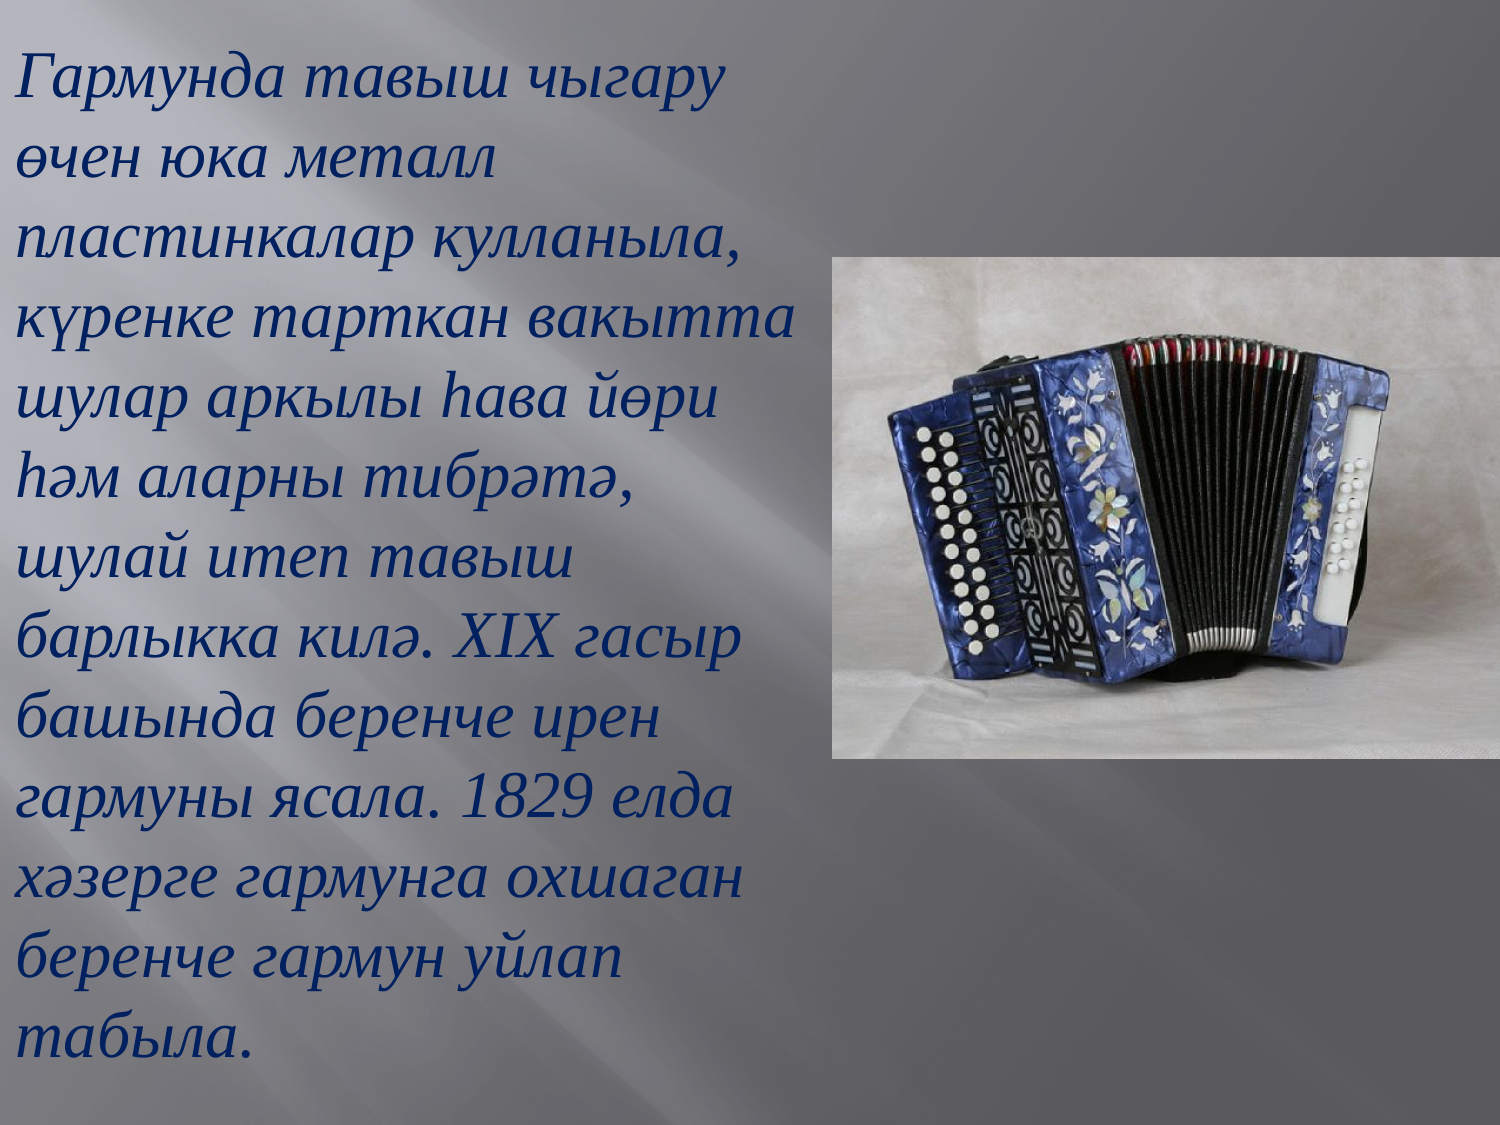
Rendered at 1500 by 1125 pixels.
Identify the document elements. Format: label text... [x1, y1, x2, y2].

picture [831, 257, 1500, 760]
text_box Гармунда тавыш чыгару өчен юка металл пластинкалар кулланыла, күренке тарткан вакытта шулар аркылы һава йөри һәм аларны тибрәтә, шулай итеп тавыш барлыкка килә. XIX гасыр башында беренче ирен гармуны ясала. 1829 елда хәзерге гармунга охшаган беренче гармун уйлап табыла. [0, 23, 832, 1078]
